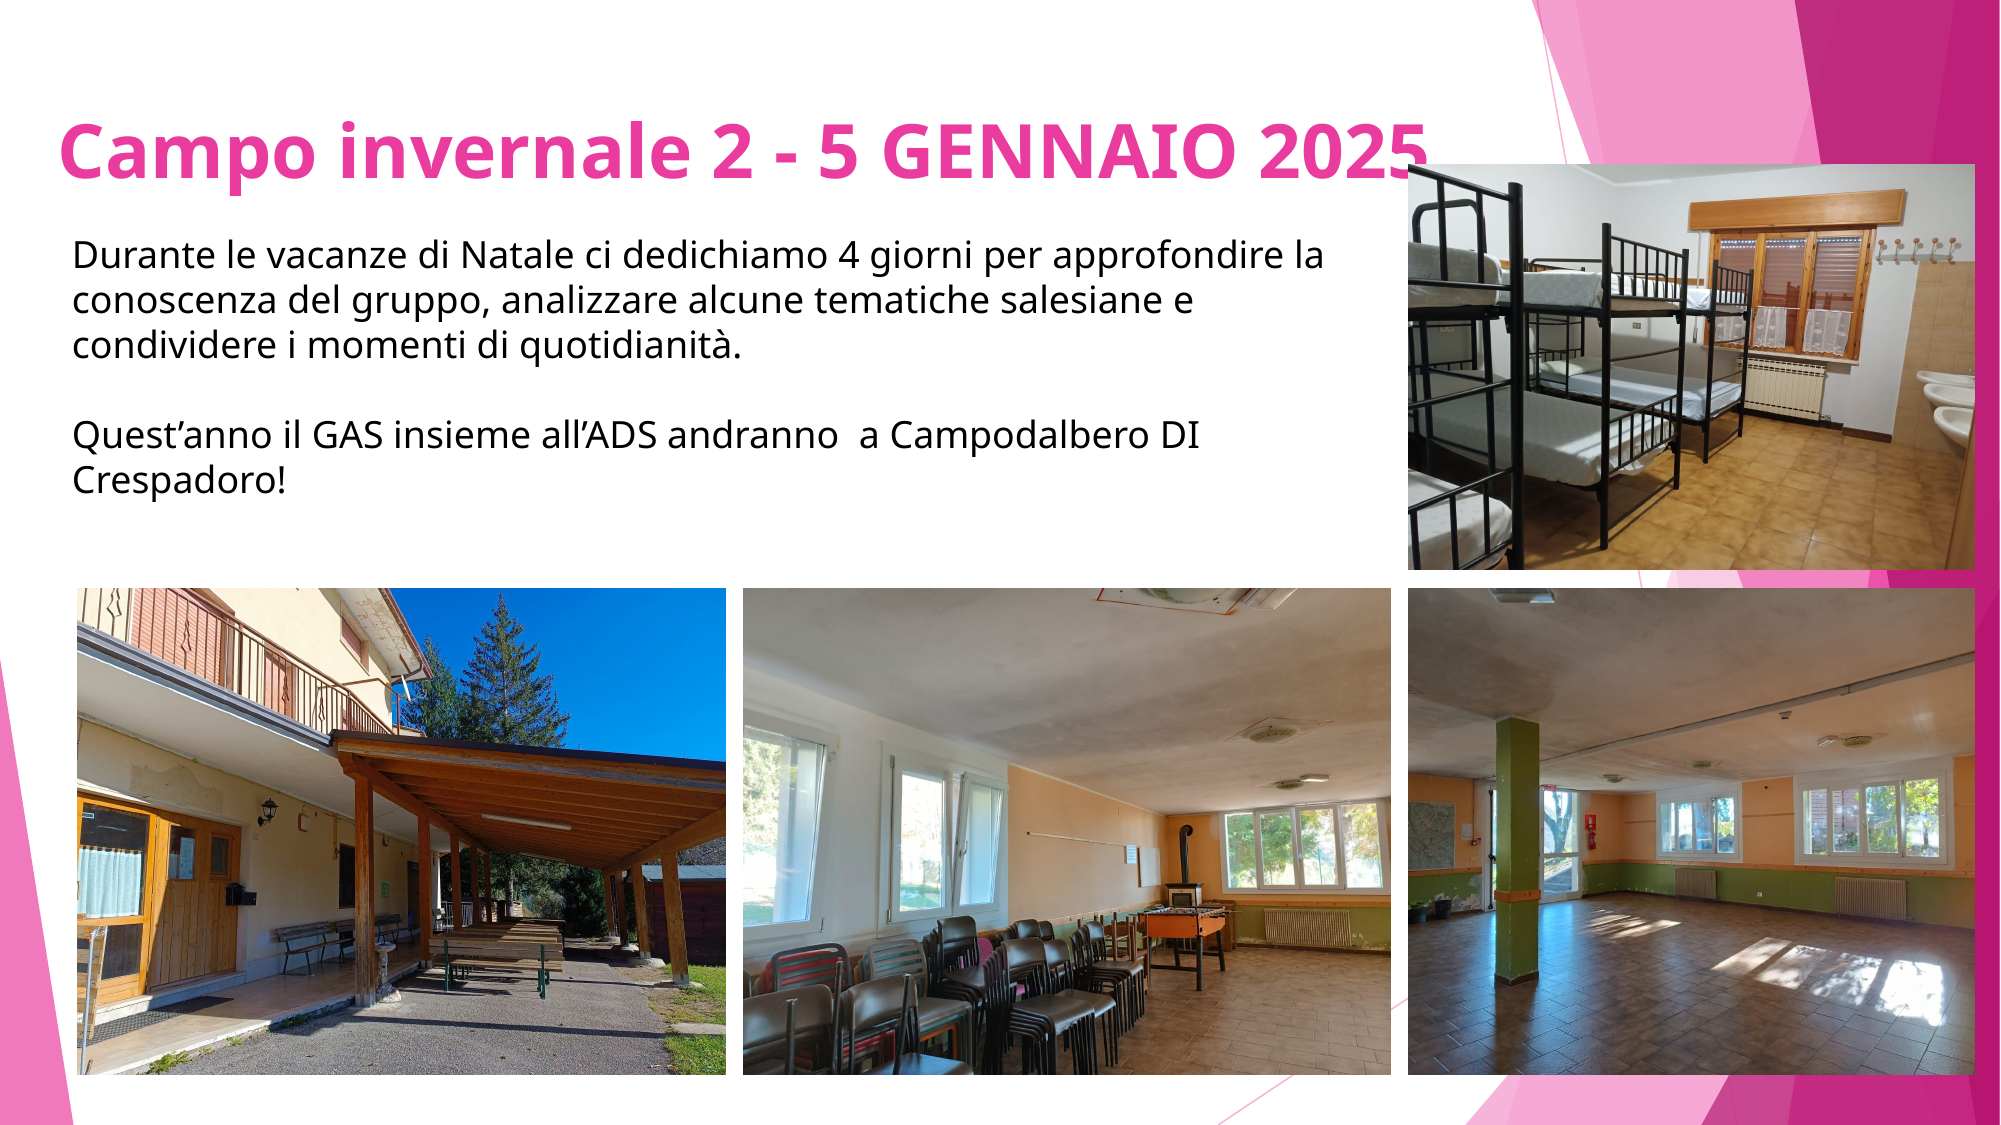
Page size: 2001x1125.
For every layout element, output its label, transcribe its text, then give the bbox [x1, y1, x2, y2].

text_box Durante le vacanze di Natale ci dedichiamo 4 giorni per approfondire la conoscenza del gruppo, analizzare alcune tematiche salesiane e condividere i momenti di quotidianità. Quest’anno il GAS insieme all’ADS andranno a Campodalbero DI Crespadoro! [56, 223, 1350, 509]
picture [1408, 588, 1976, 1075]
picture [77, 588, 726, 1075]
title Campo invernale 2 - 5 GENNAIO 2025 [42, 95, 1453, 207]
picture [742, 588, 1391, 1075]
picture [1408, 164, 1976, 570]
